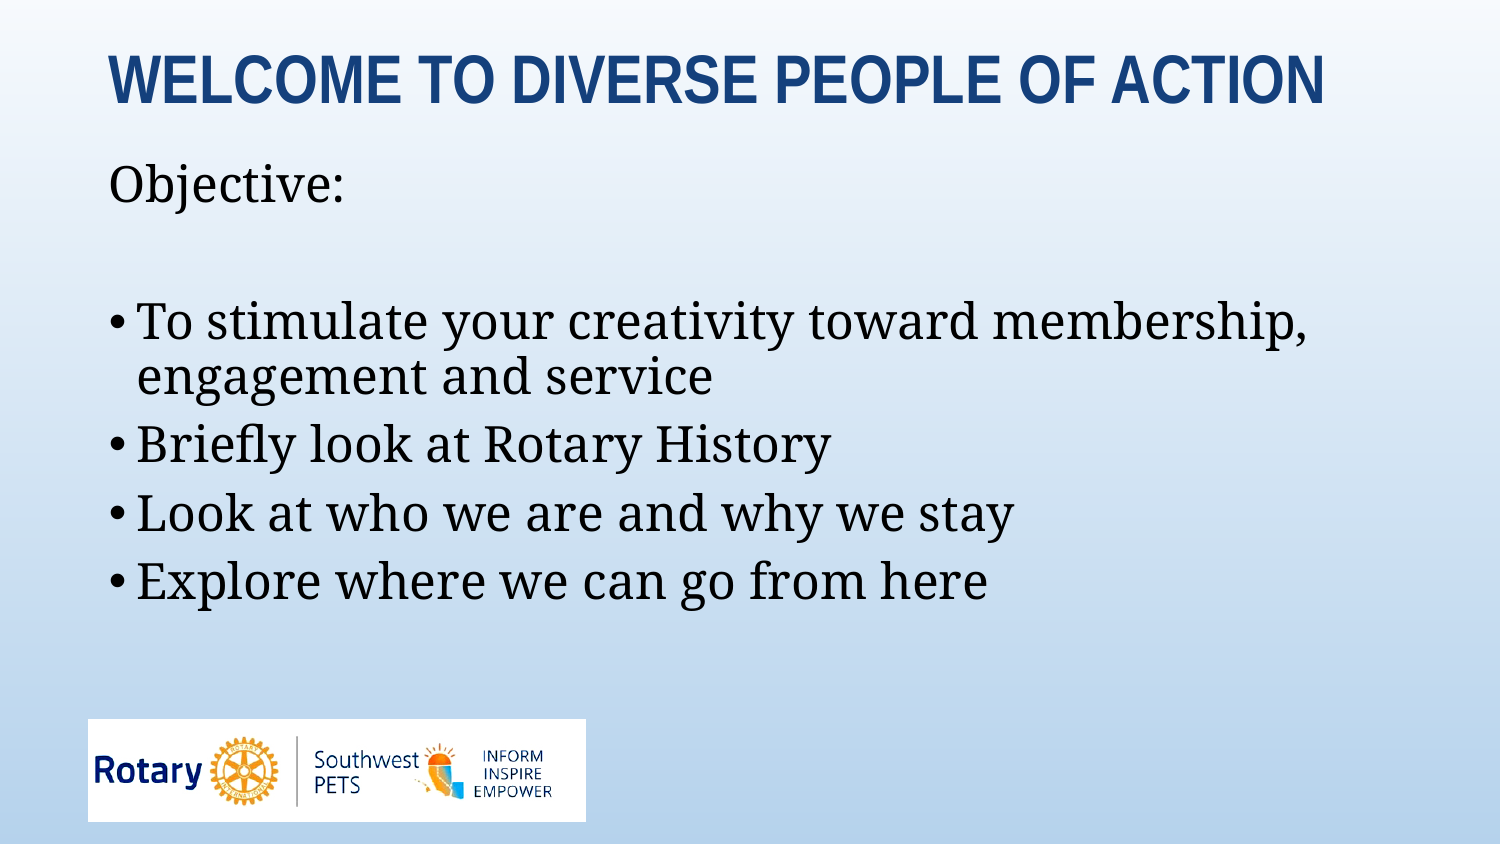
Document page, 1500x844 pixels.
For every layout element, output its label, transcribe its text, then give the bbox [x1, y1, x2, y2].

picture [88, 719, 586, 822]
title Welcome to Diverse People of Action [102, 0, 1398, 153]
list Objective: To stimulate your creativity toward membership, engagement and service Briefly look at Rotary History Look at who we are and why we stay Explore where we can go from here [102, 153, 1398, 691]
